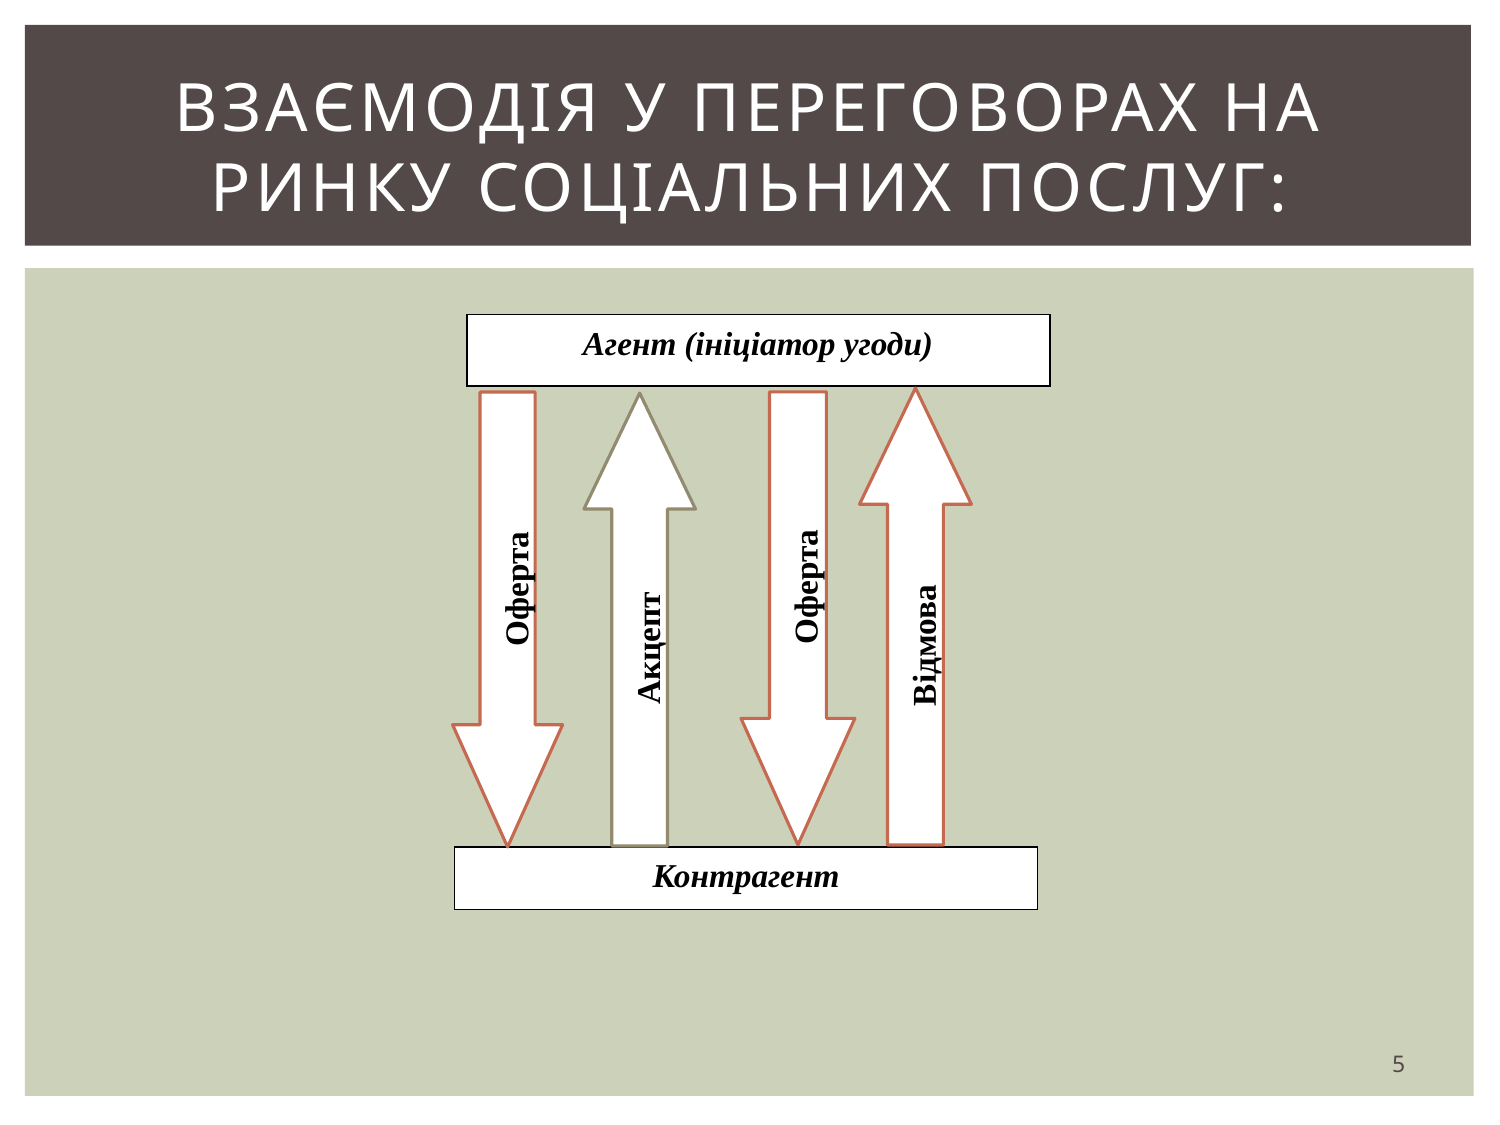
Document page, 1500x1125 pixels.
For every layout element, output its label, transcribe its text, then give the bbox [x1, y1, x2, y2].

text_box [452, 314, 1082, 910]
slide_number 5 [1349, 1041, 1448, 1089]
title Взаємодія у переговорах на ринку соціальних послуг: [62, 58, 1438, 232]
